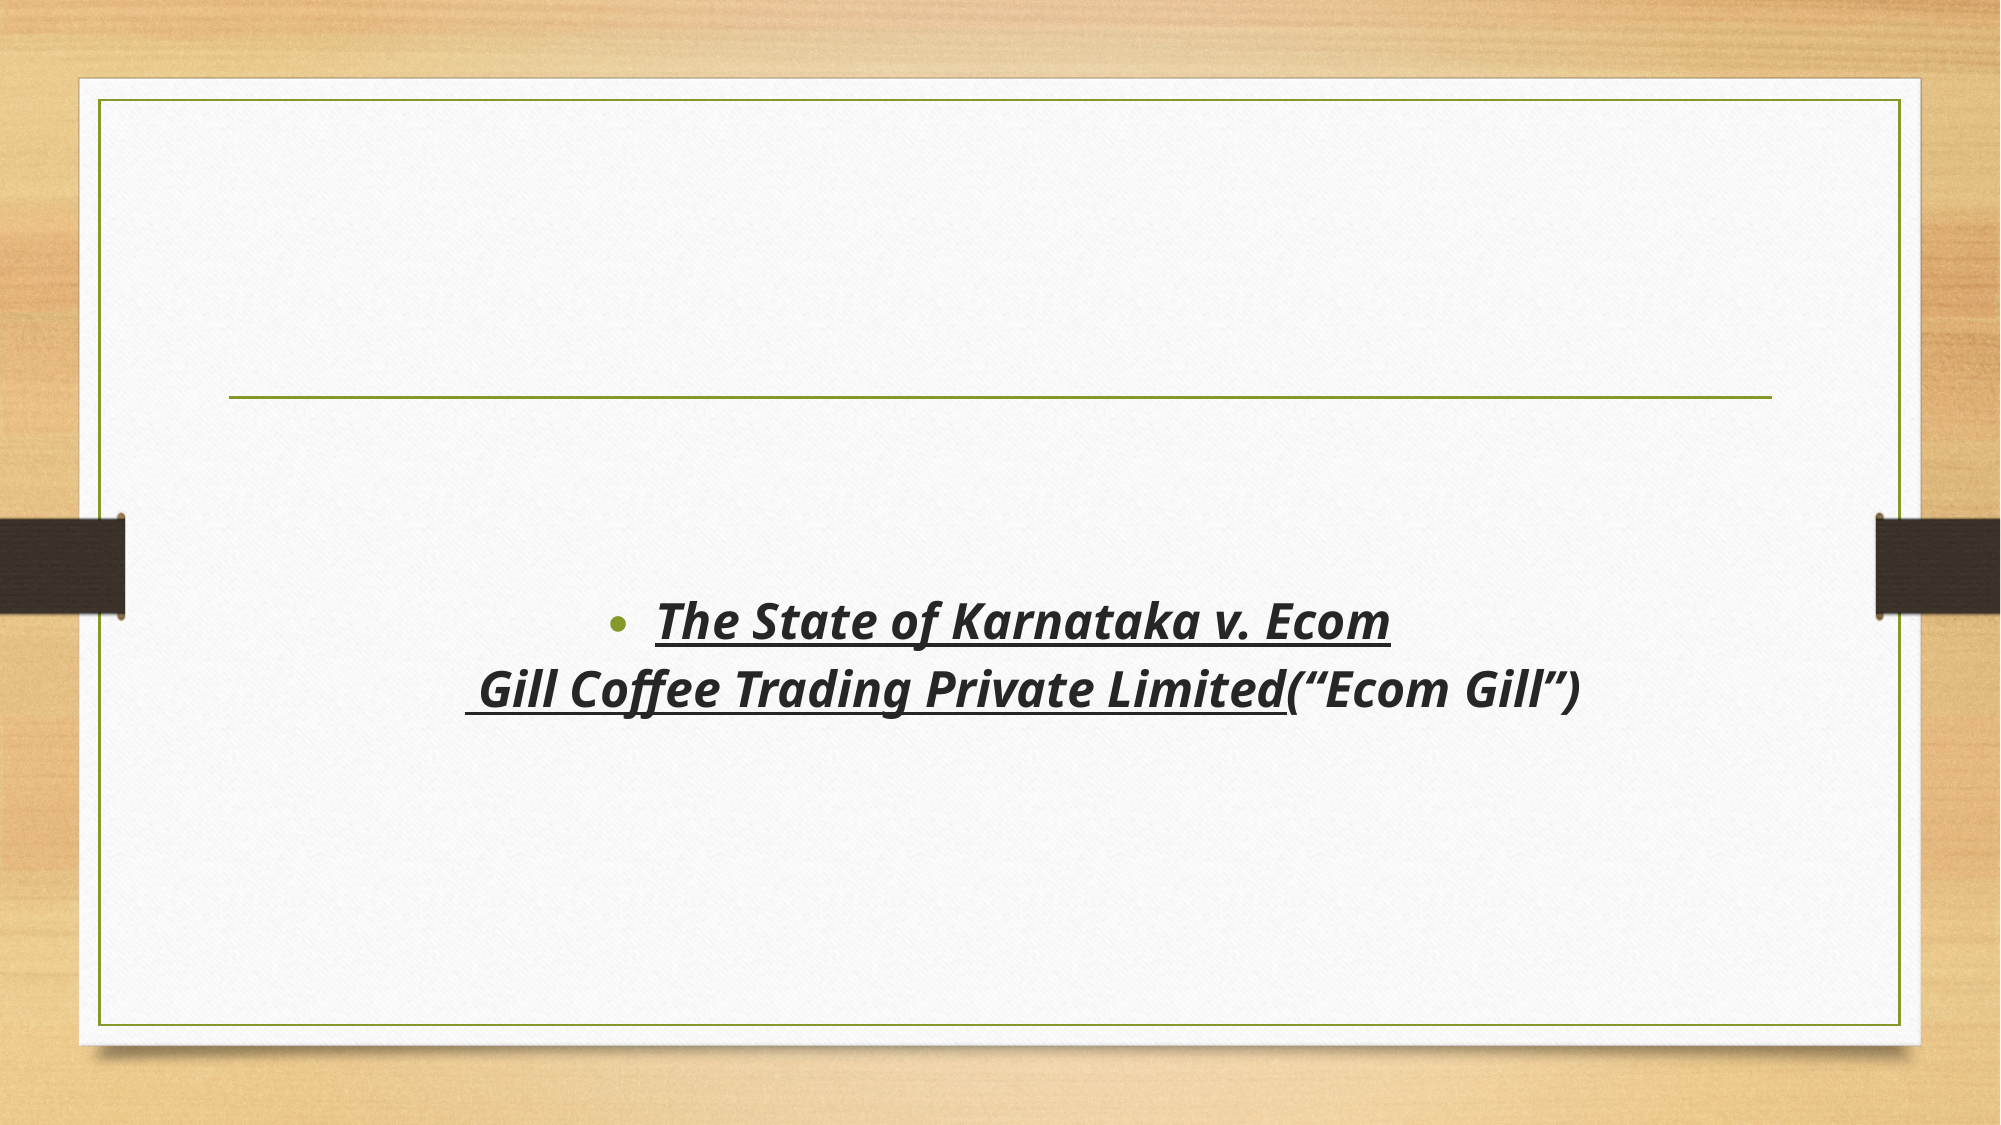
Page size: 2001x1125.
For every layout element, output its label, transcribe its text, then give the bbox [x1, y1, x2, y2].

picture [0, 0, 2001, 1125]
list The State of Karnataka v. Ecom Gill Coffee Trading Private Limited(“Ecom Gill”) [212, 419, 1788, 964]
